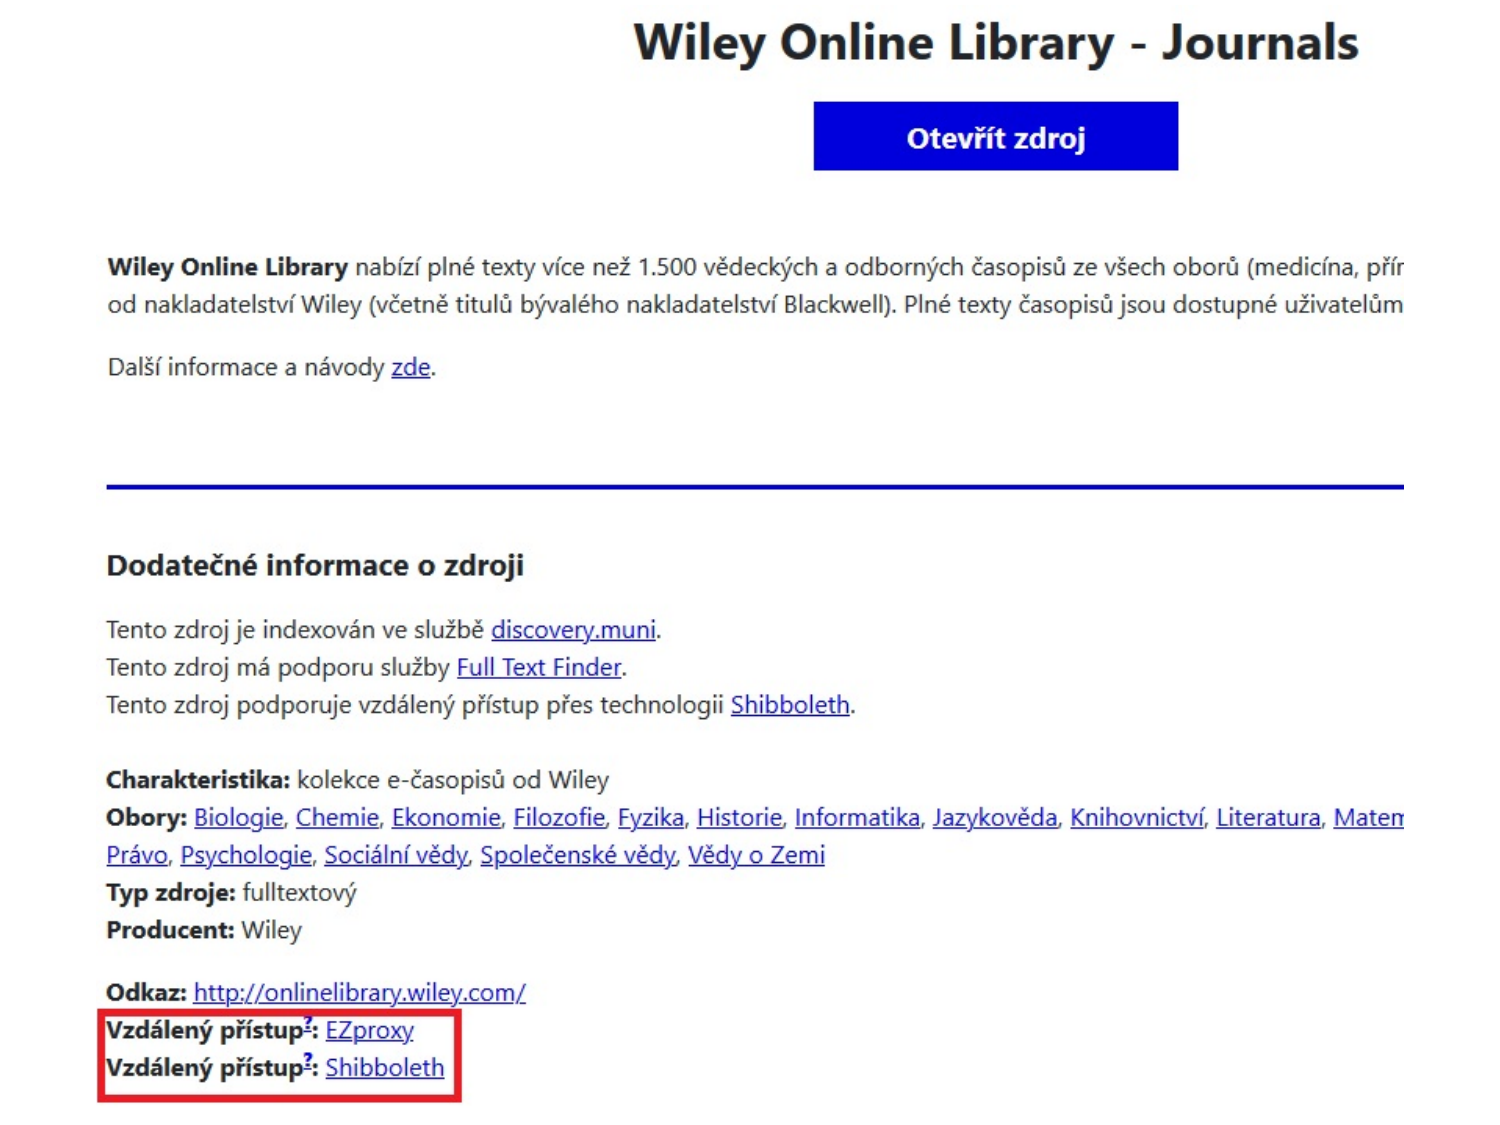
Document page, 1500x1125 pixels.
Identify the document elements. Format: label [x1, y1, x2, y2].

picture [96, 5, 1404, 1120]
